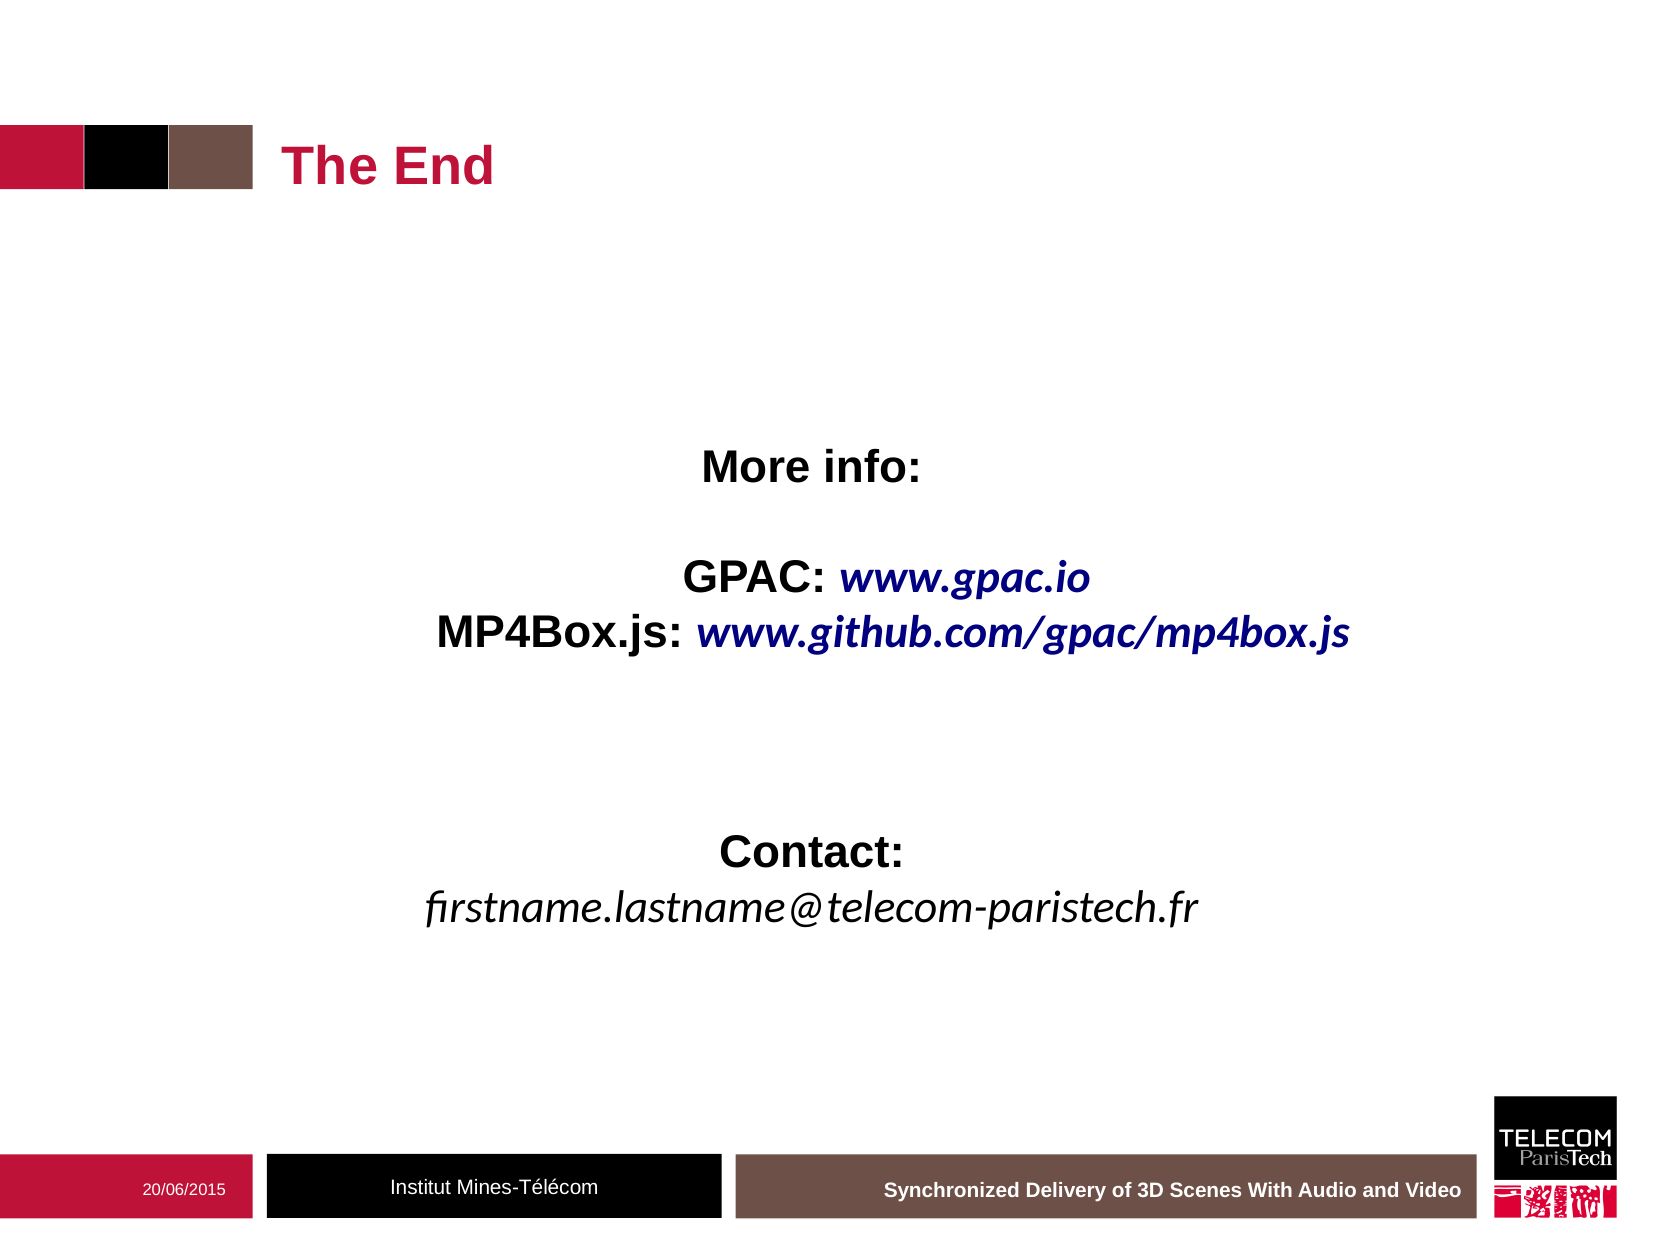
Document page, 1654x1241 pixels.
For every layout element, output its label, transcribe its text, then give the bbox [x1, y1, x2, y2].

text_box 20/06/2015 [106, 1156, 263, 1221]
picture [1490, 1092, 1621, 1222]
text_box More info: GPAC: www.gpac.io MP4Box.js: www.github.com/gpac/mp4box.js Contact: firstname.lastname@telecom-paristech.fr [160, 429, 1464, 853]
text_box [1, 1153, 97, 1218]
text_box Synchronized Delivery of 3D Scenes With Audio and Video [744, 1156, 1486, 1221]
text_box The End [266, 0, 1570, 203]
